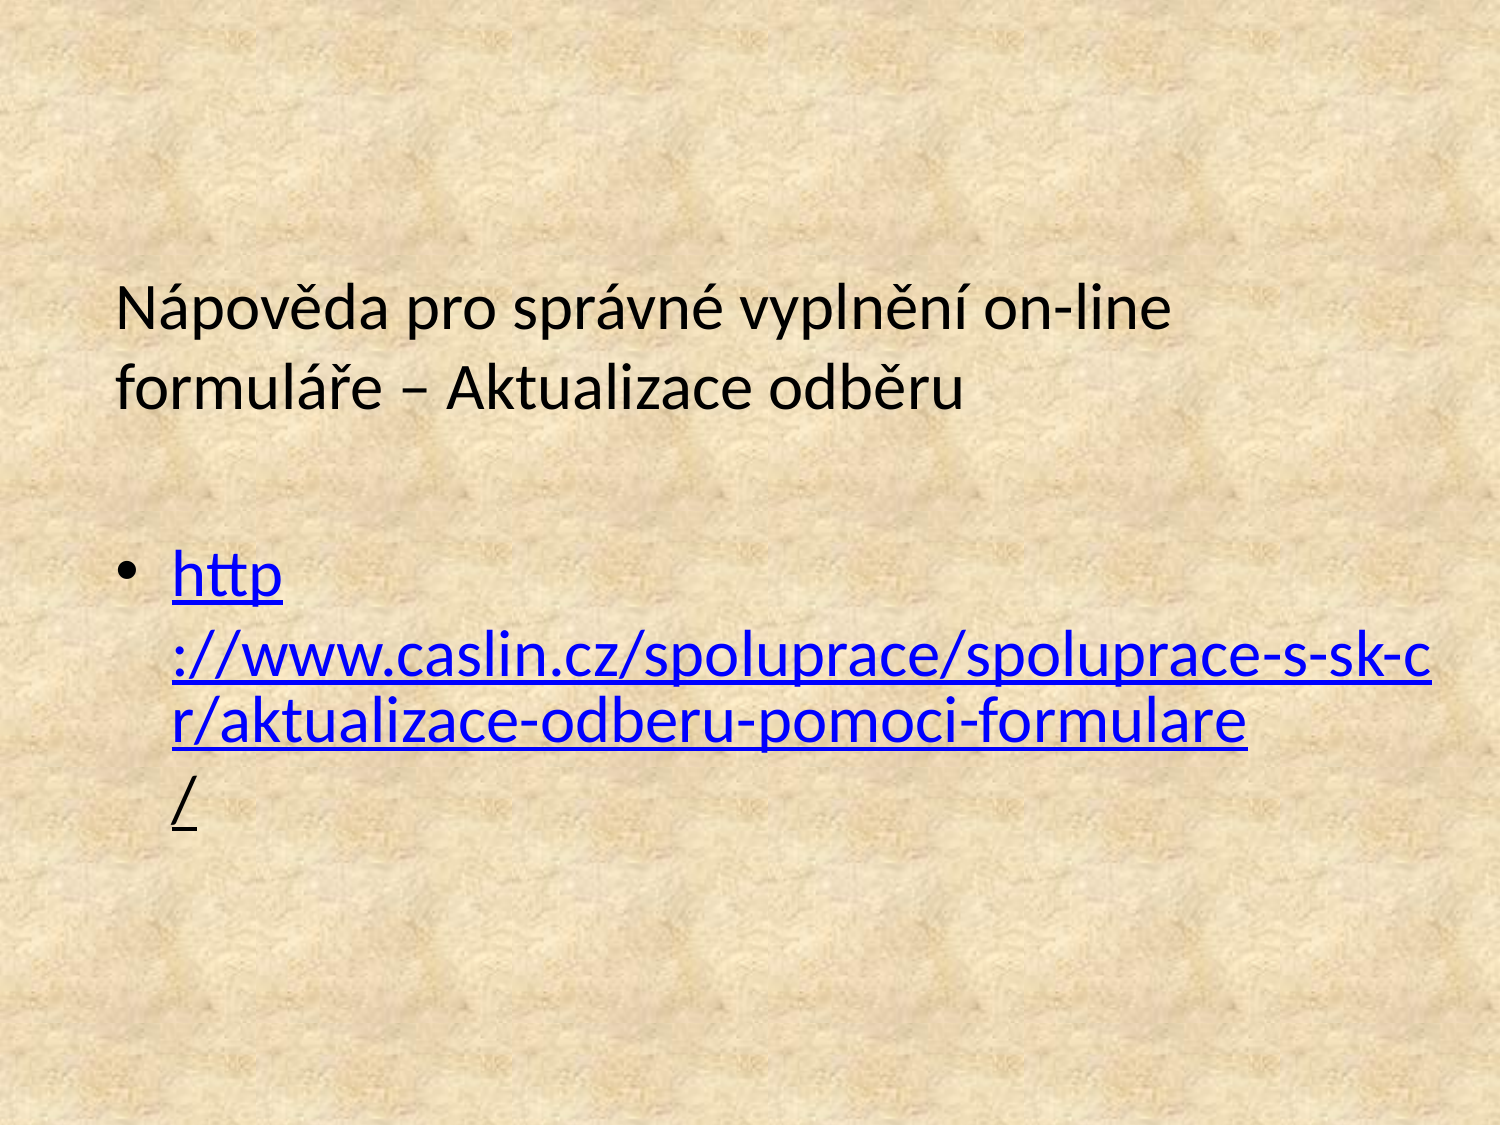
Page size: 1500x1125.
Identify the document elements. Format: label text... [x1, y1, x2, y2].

list Nápověda pro správné vyplnění on-line formuláře – Aktualizace odběru http://www.caslin.cz/spoluprace/spoluprace-s-sk-cr/aktualizace-odberu-pomoci-formulare/ [100, 255, 1451, 998]
picture [0, 0, 1500, 1125]
